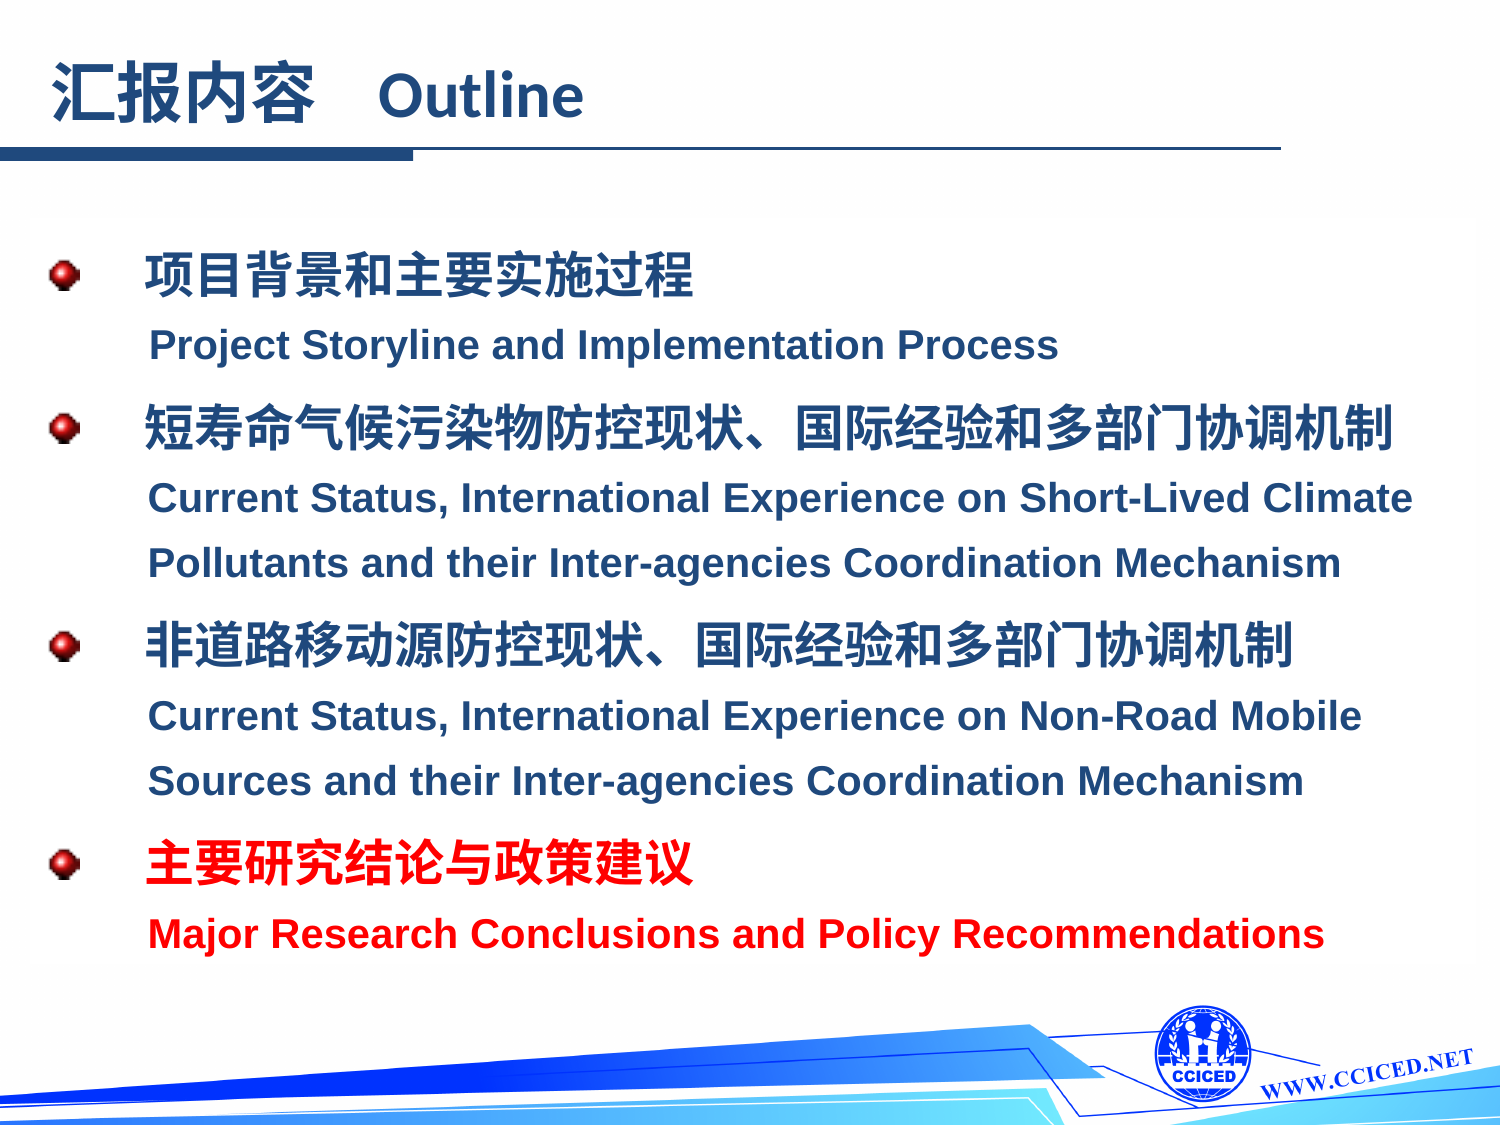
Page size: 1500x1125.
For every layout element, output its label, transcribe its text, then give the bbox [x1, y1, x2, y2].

picture [0, 0, 1500, 1125]
text_box 汇报内容 Outline [35, 44, 1353, 138]
text_box 项目背景和主要实施过程 Project Storyline and Implementation Process 短寿命气候污染物防控现状、国际经验和多部门协调机制 Current Status, International Experience on Short-Lived Climate Pollutants and their Inter-agencies Coordination Mechanism 非道路移动源防控现状、国际经验和多部门协调机制 Current Status, International Experience on Non-Road Mobile Sources and their Inter-agencies Coordination Mechanism 主要研究结论与政策建议 Major Research Conclusions and Policy Recommendations [29, 217, 1477, 965]
